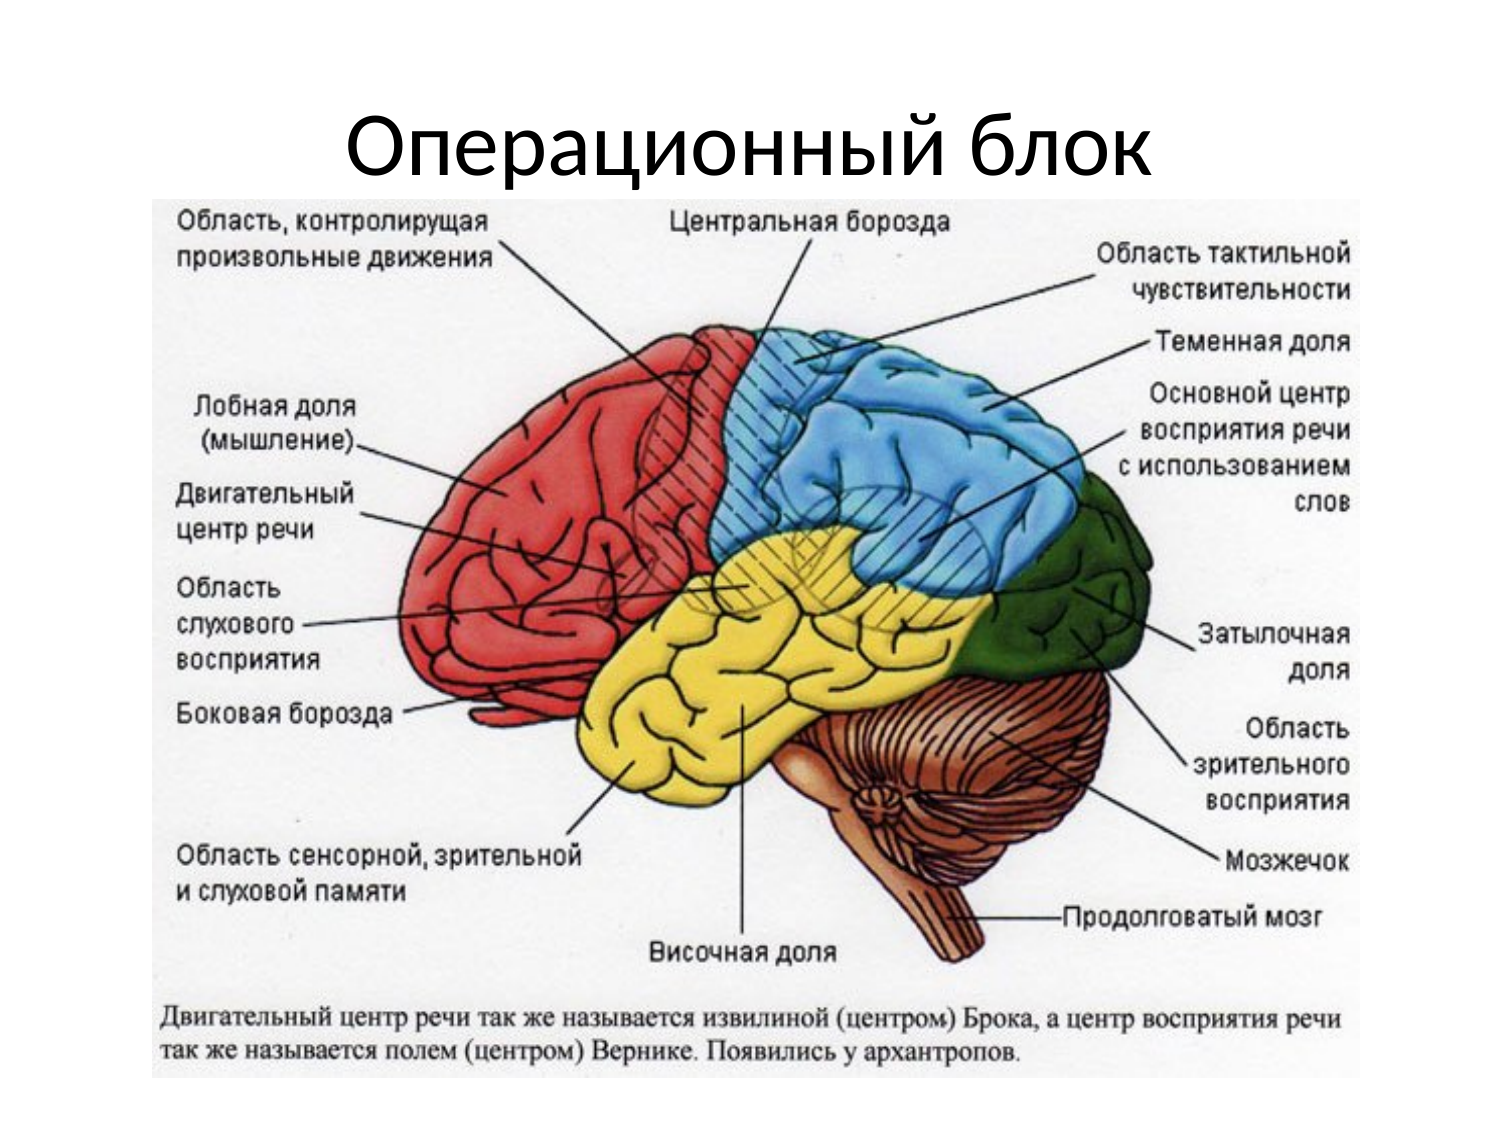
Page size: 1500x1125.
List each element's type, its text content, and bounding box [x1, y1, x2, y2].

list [152, 198, 1360, 1079]
title Операционный блок [75, 45, 1425, 233]
